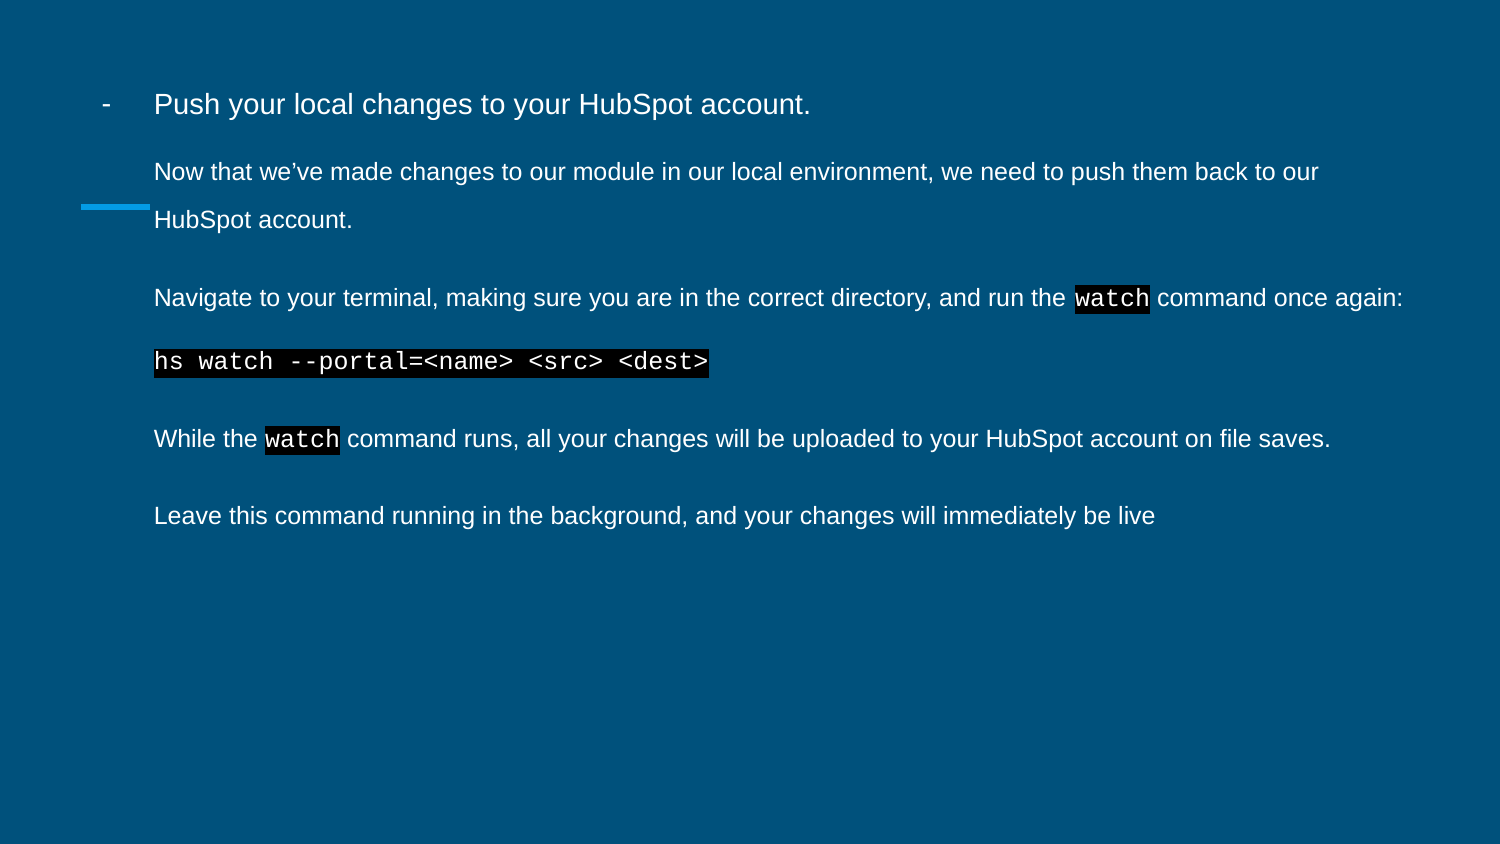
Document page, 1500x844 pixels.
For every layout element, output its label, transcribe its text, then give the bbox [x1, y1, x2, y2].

list Push your local changes to your HubSpot account. Now that we’ve made changes to our module in our local environment, we need to push them back to our HubSpot account. Navigate to your terminal, making sure you are in the correct directory, and run the watch command once again: hs watch --portal=<name> <src> <dest> While the watch command runs, all your changes will be uploaded to your HubSpot account on file saves. Leave this command running in the background, and your changes will immediately be live [63, 55, 1437, 750]
